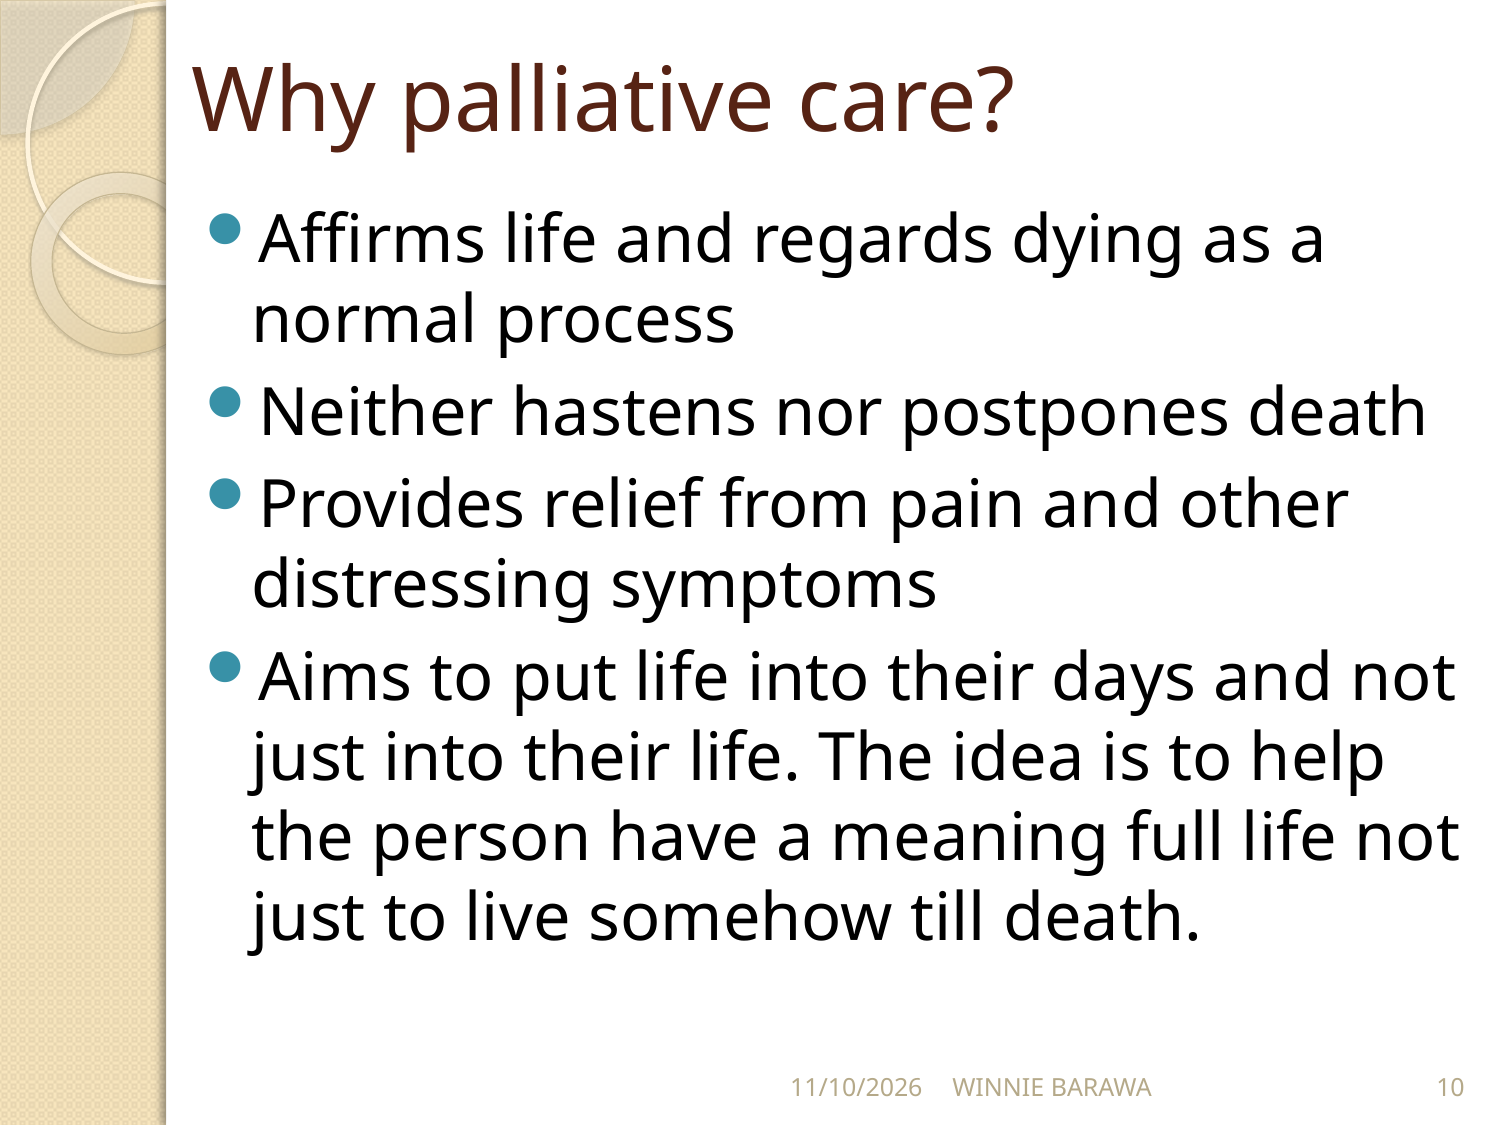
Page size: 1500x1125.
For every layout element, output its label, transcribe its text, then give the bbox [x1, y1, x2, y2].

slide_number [587, 1034, 937, 1113]
footer WINNIE BARAWA [937, 1034, 1413, 1113]
title Why palliative care? [176, 1, 1407, 188]
slide_number 10 [1413, 1034, 1488, 1113]
list Affirms life and regards dying as a normal process Neither hastens nor postpones death Provides relief from pain and other distressing symptoms Aims to put life into their days and not just into their life. The idea is to help the person have a meaning full life not just to live somehow till death. [176, 188, 1488, 1075]
